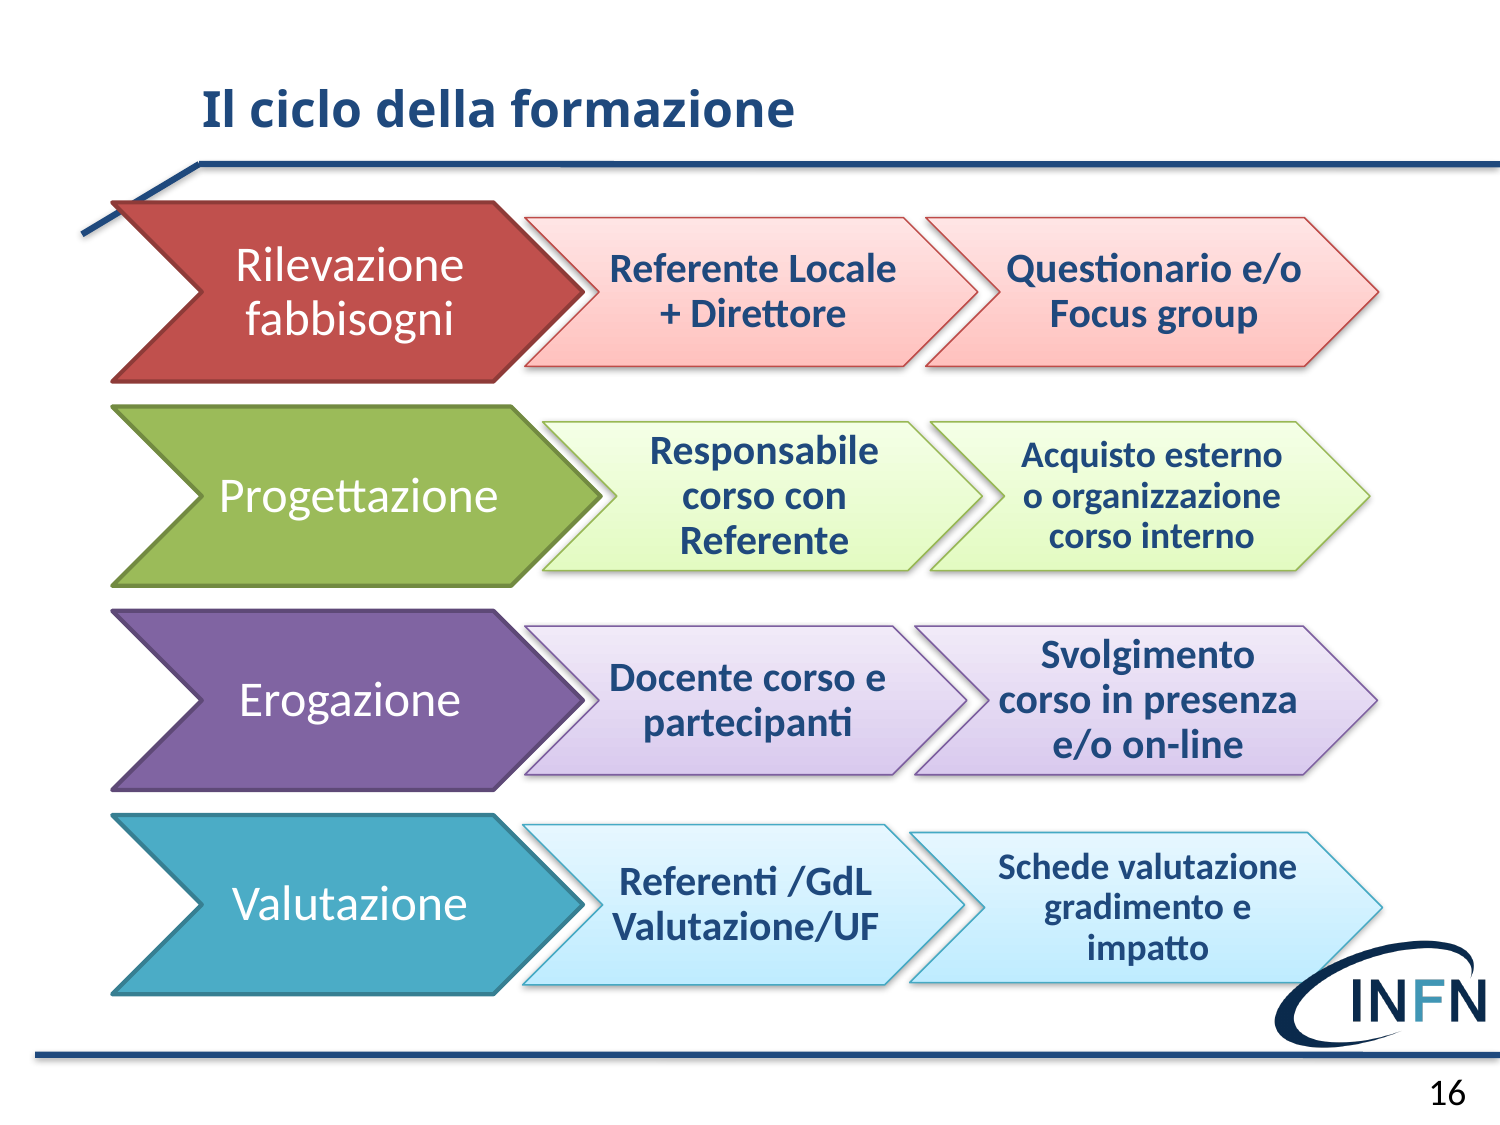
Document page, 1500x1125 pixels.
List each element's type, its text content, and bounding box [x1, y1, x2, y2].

picture [1259, 928, 1500, 1059]
text_box Il ciclo della formazione [187, 70, 1418, 145]
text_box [81, 163, 200, 235]
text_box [111, 189, 1389, 1008]
text_box 16 [1413, 1066, 1482, 1121]
